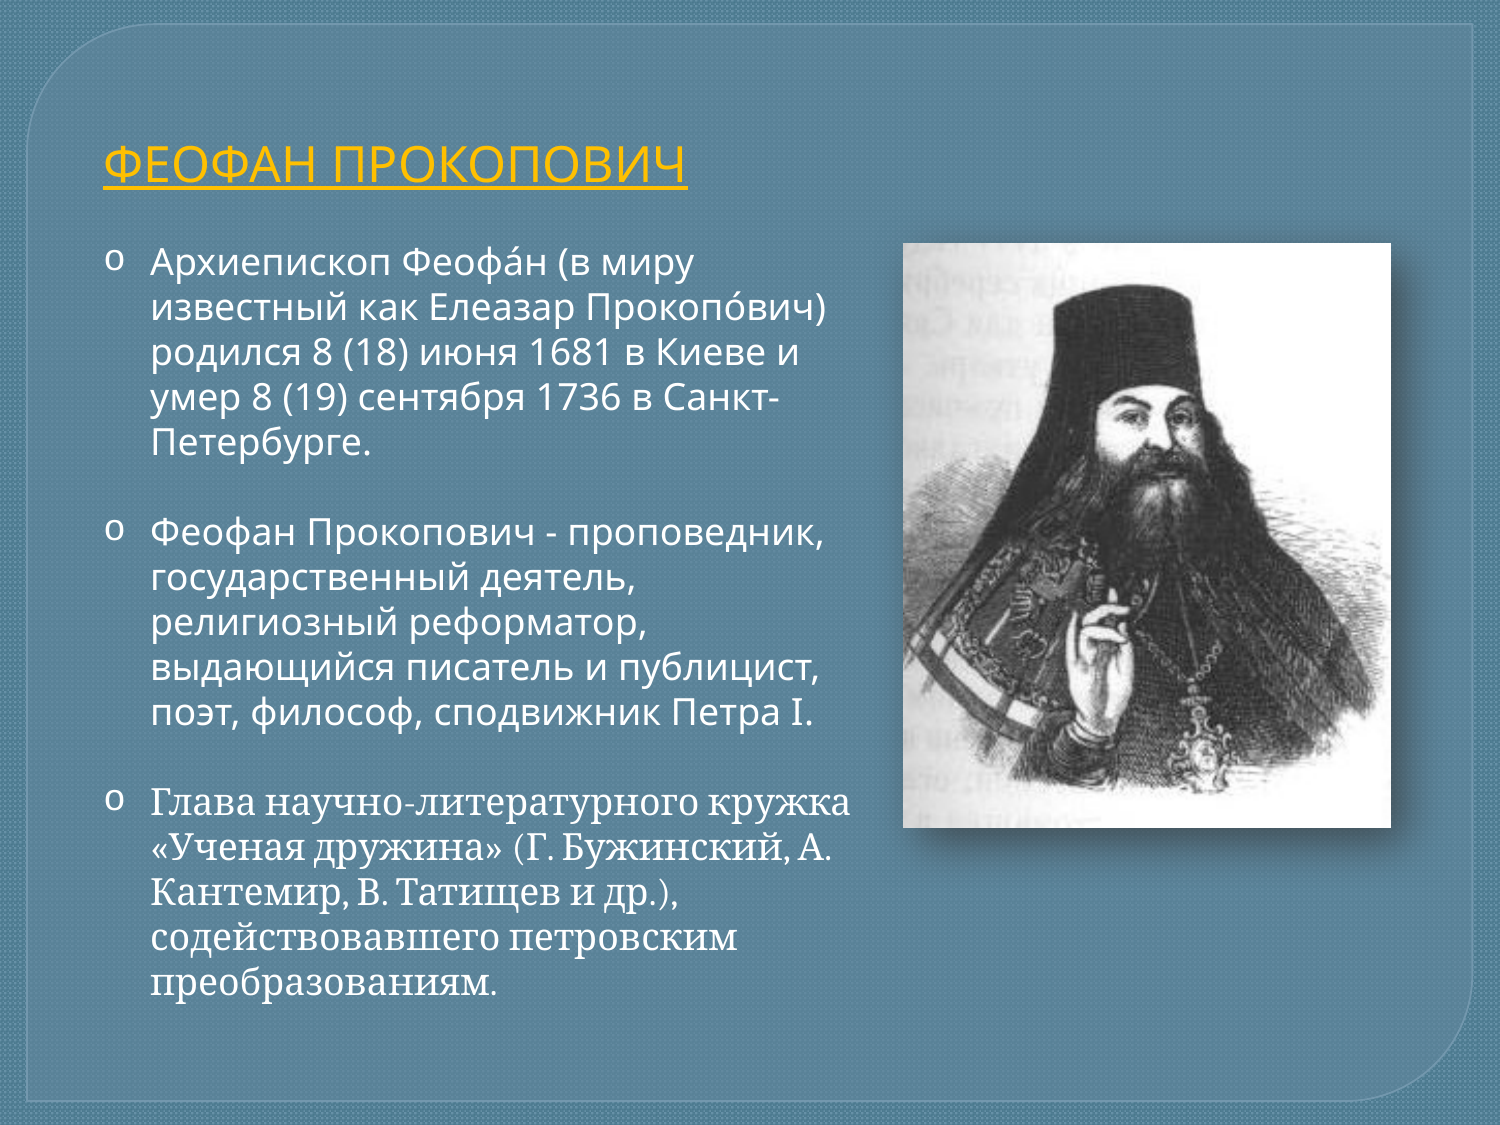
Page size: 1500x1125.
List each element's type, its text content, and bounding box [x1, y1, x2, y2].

picture [903, 243, 1391, 829]
text_box ФЕОФАН ПРОКОПОВИЧ Архиепископ Феофа́н (в миру известный как Елеазар Прокопо́вич) родился 8 (18) июня 1681 в Киеве и умер 8 (19) сентября 1736 в Санкт-Петербурге. Феофан Прокопович - проповедник, государственный деятель, религиозный реформатор, выдающийся писатель и публицист, поэт, философ, сподвижник Петра I. Глава научно-литературного кружка «Ученая дружина» (Г. Бужинский, А. Кантемир, В. Татищев и др.), содействовавшего петровским преобразованиям. [88, 125, 880, 1101]
